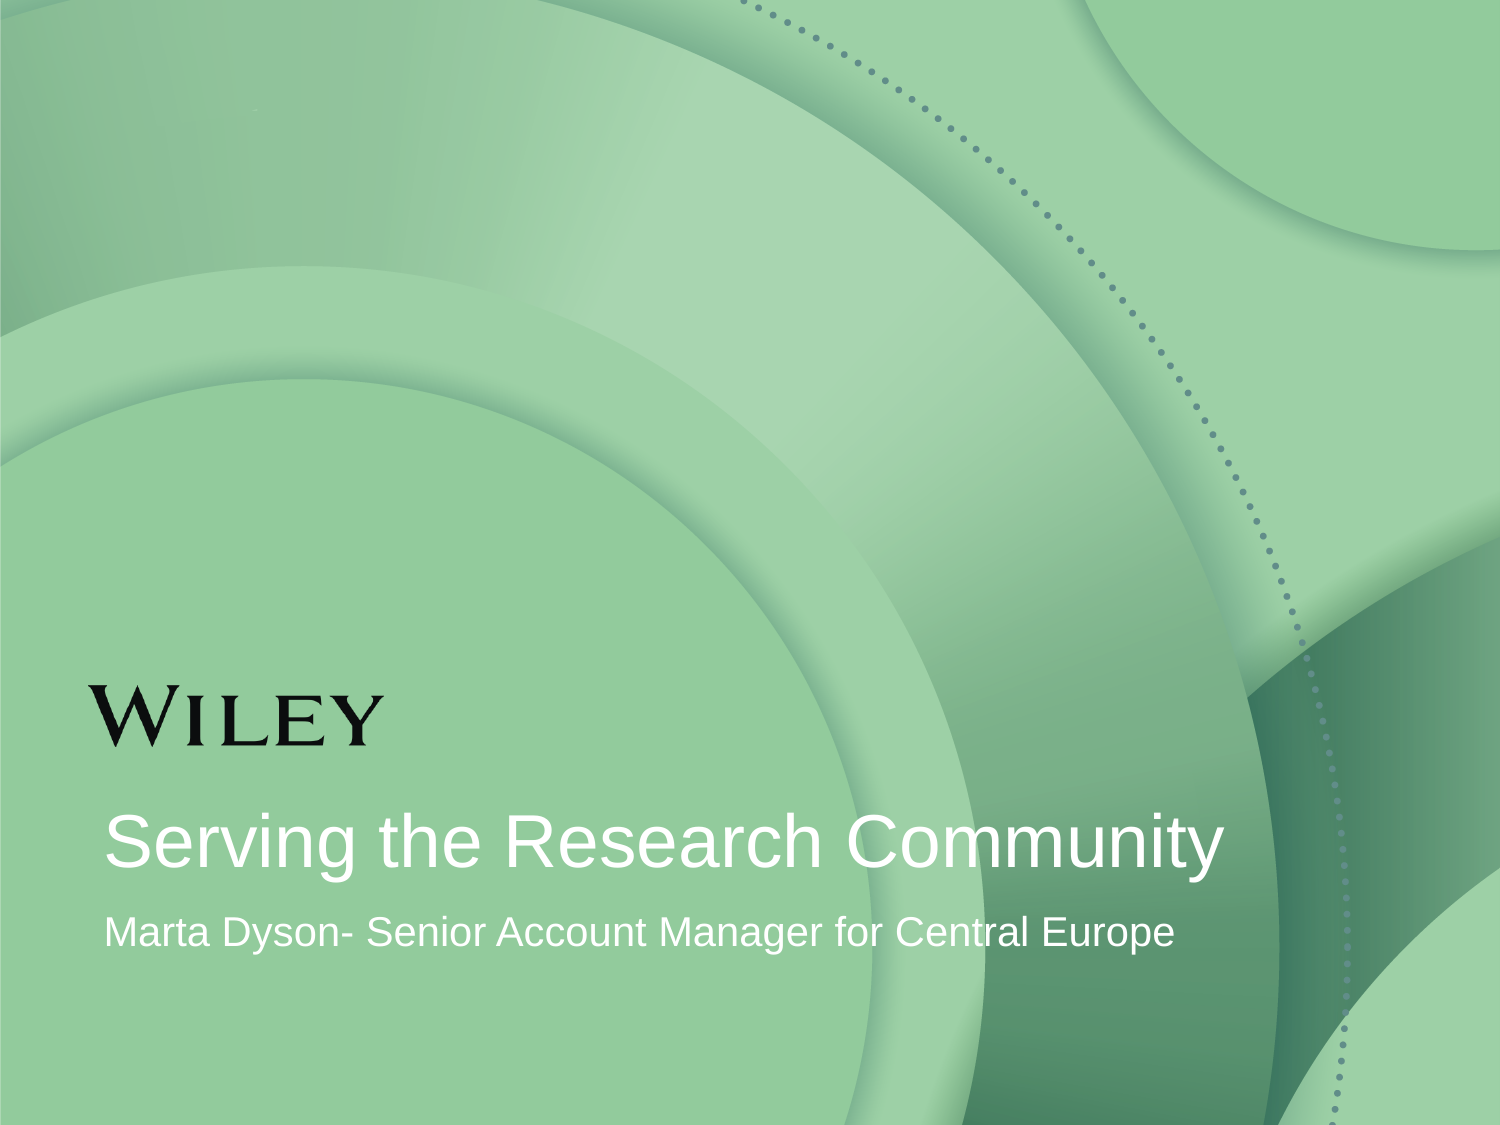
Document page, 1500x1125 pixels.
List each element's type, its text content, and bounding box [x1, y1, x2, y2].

subtitle Marta Dyson- Senior Account Manager for Central Europe [88, 897, 1459, 1024]
title Serving the Research Community [88, 785, 1364, 891]
picture [0, 0, 1500, 1125]
